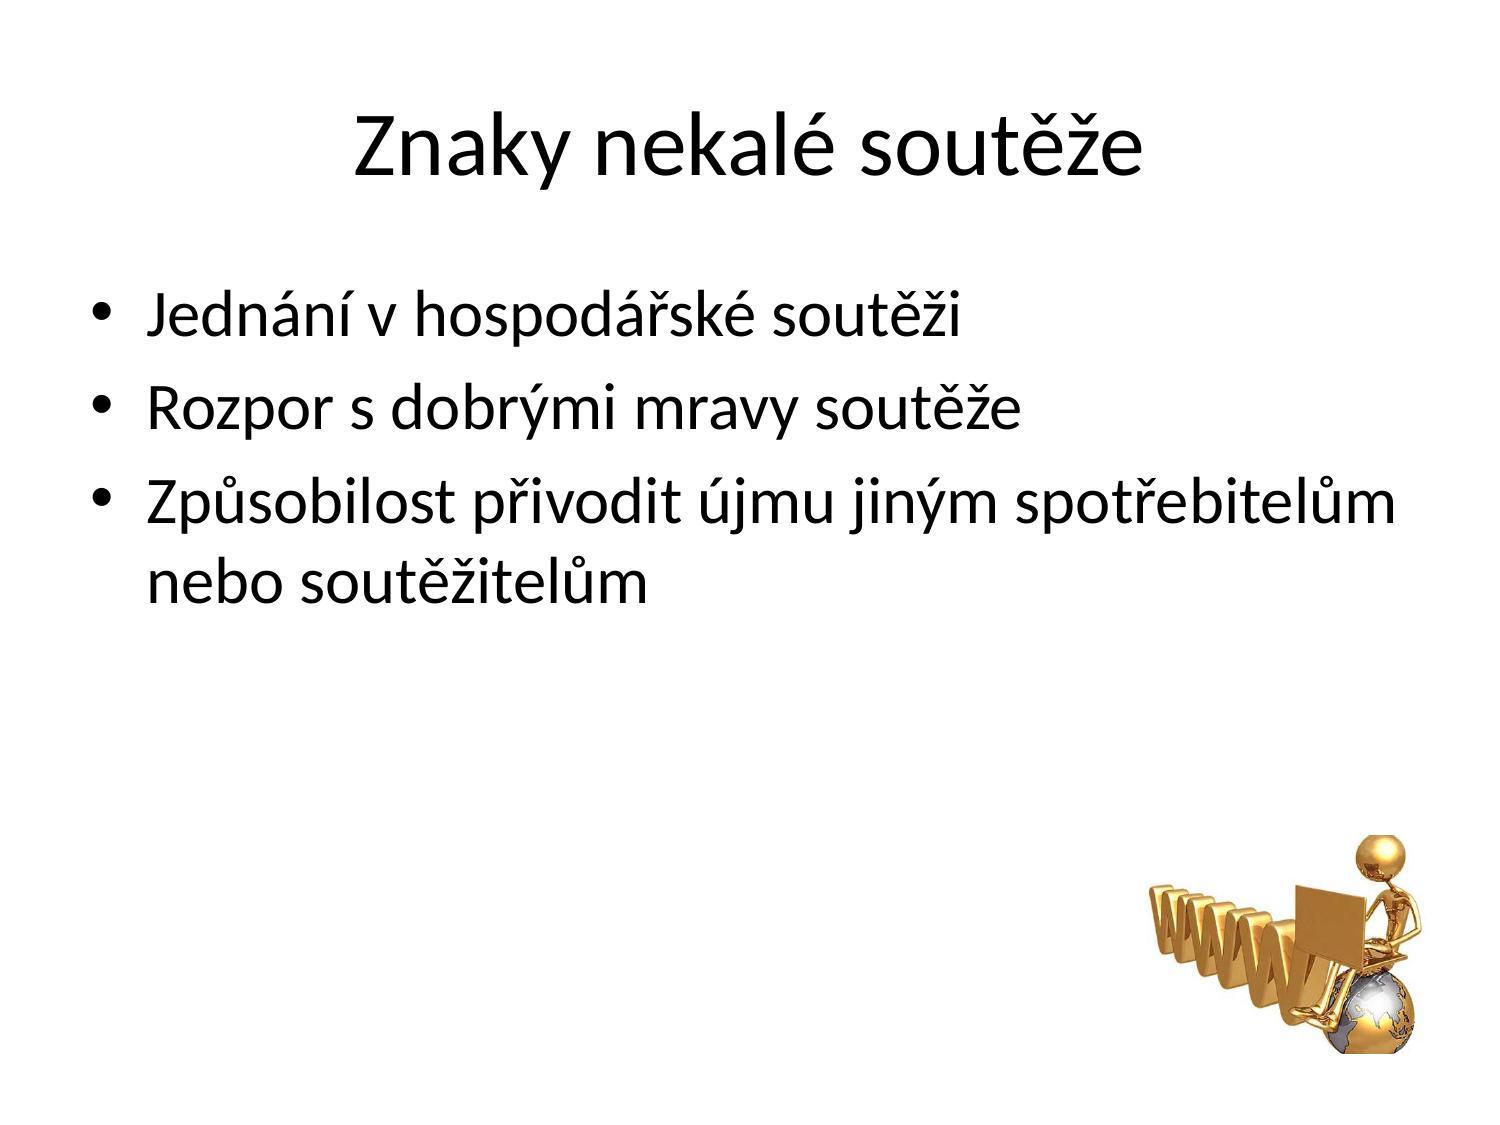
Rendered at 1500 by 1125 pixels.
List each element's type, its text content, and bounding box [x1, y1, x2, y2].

picture [1136, 835, 1442, 1054]
list Jednání v hospodářské soutěži Rozpor s dobrými mravy soutěže Způsobilost přivodit újmu jiným spotřebitelům nebo soutěžitelům [75, 262, 1425, 1005]
title Znaky nekalé soutěže [75, 45, 1425, 233]
